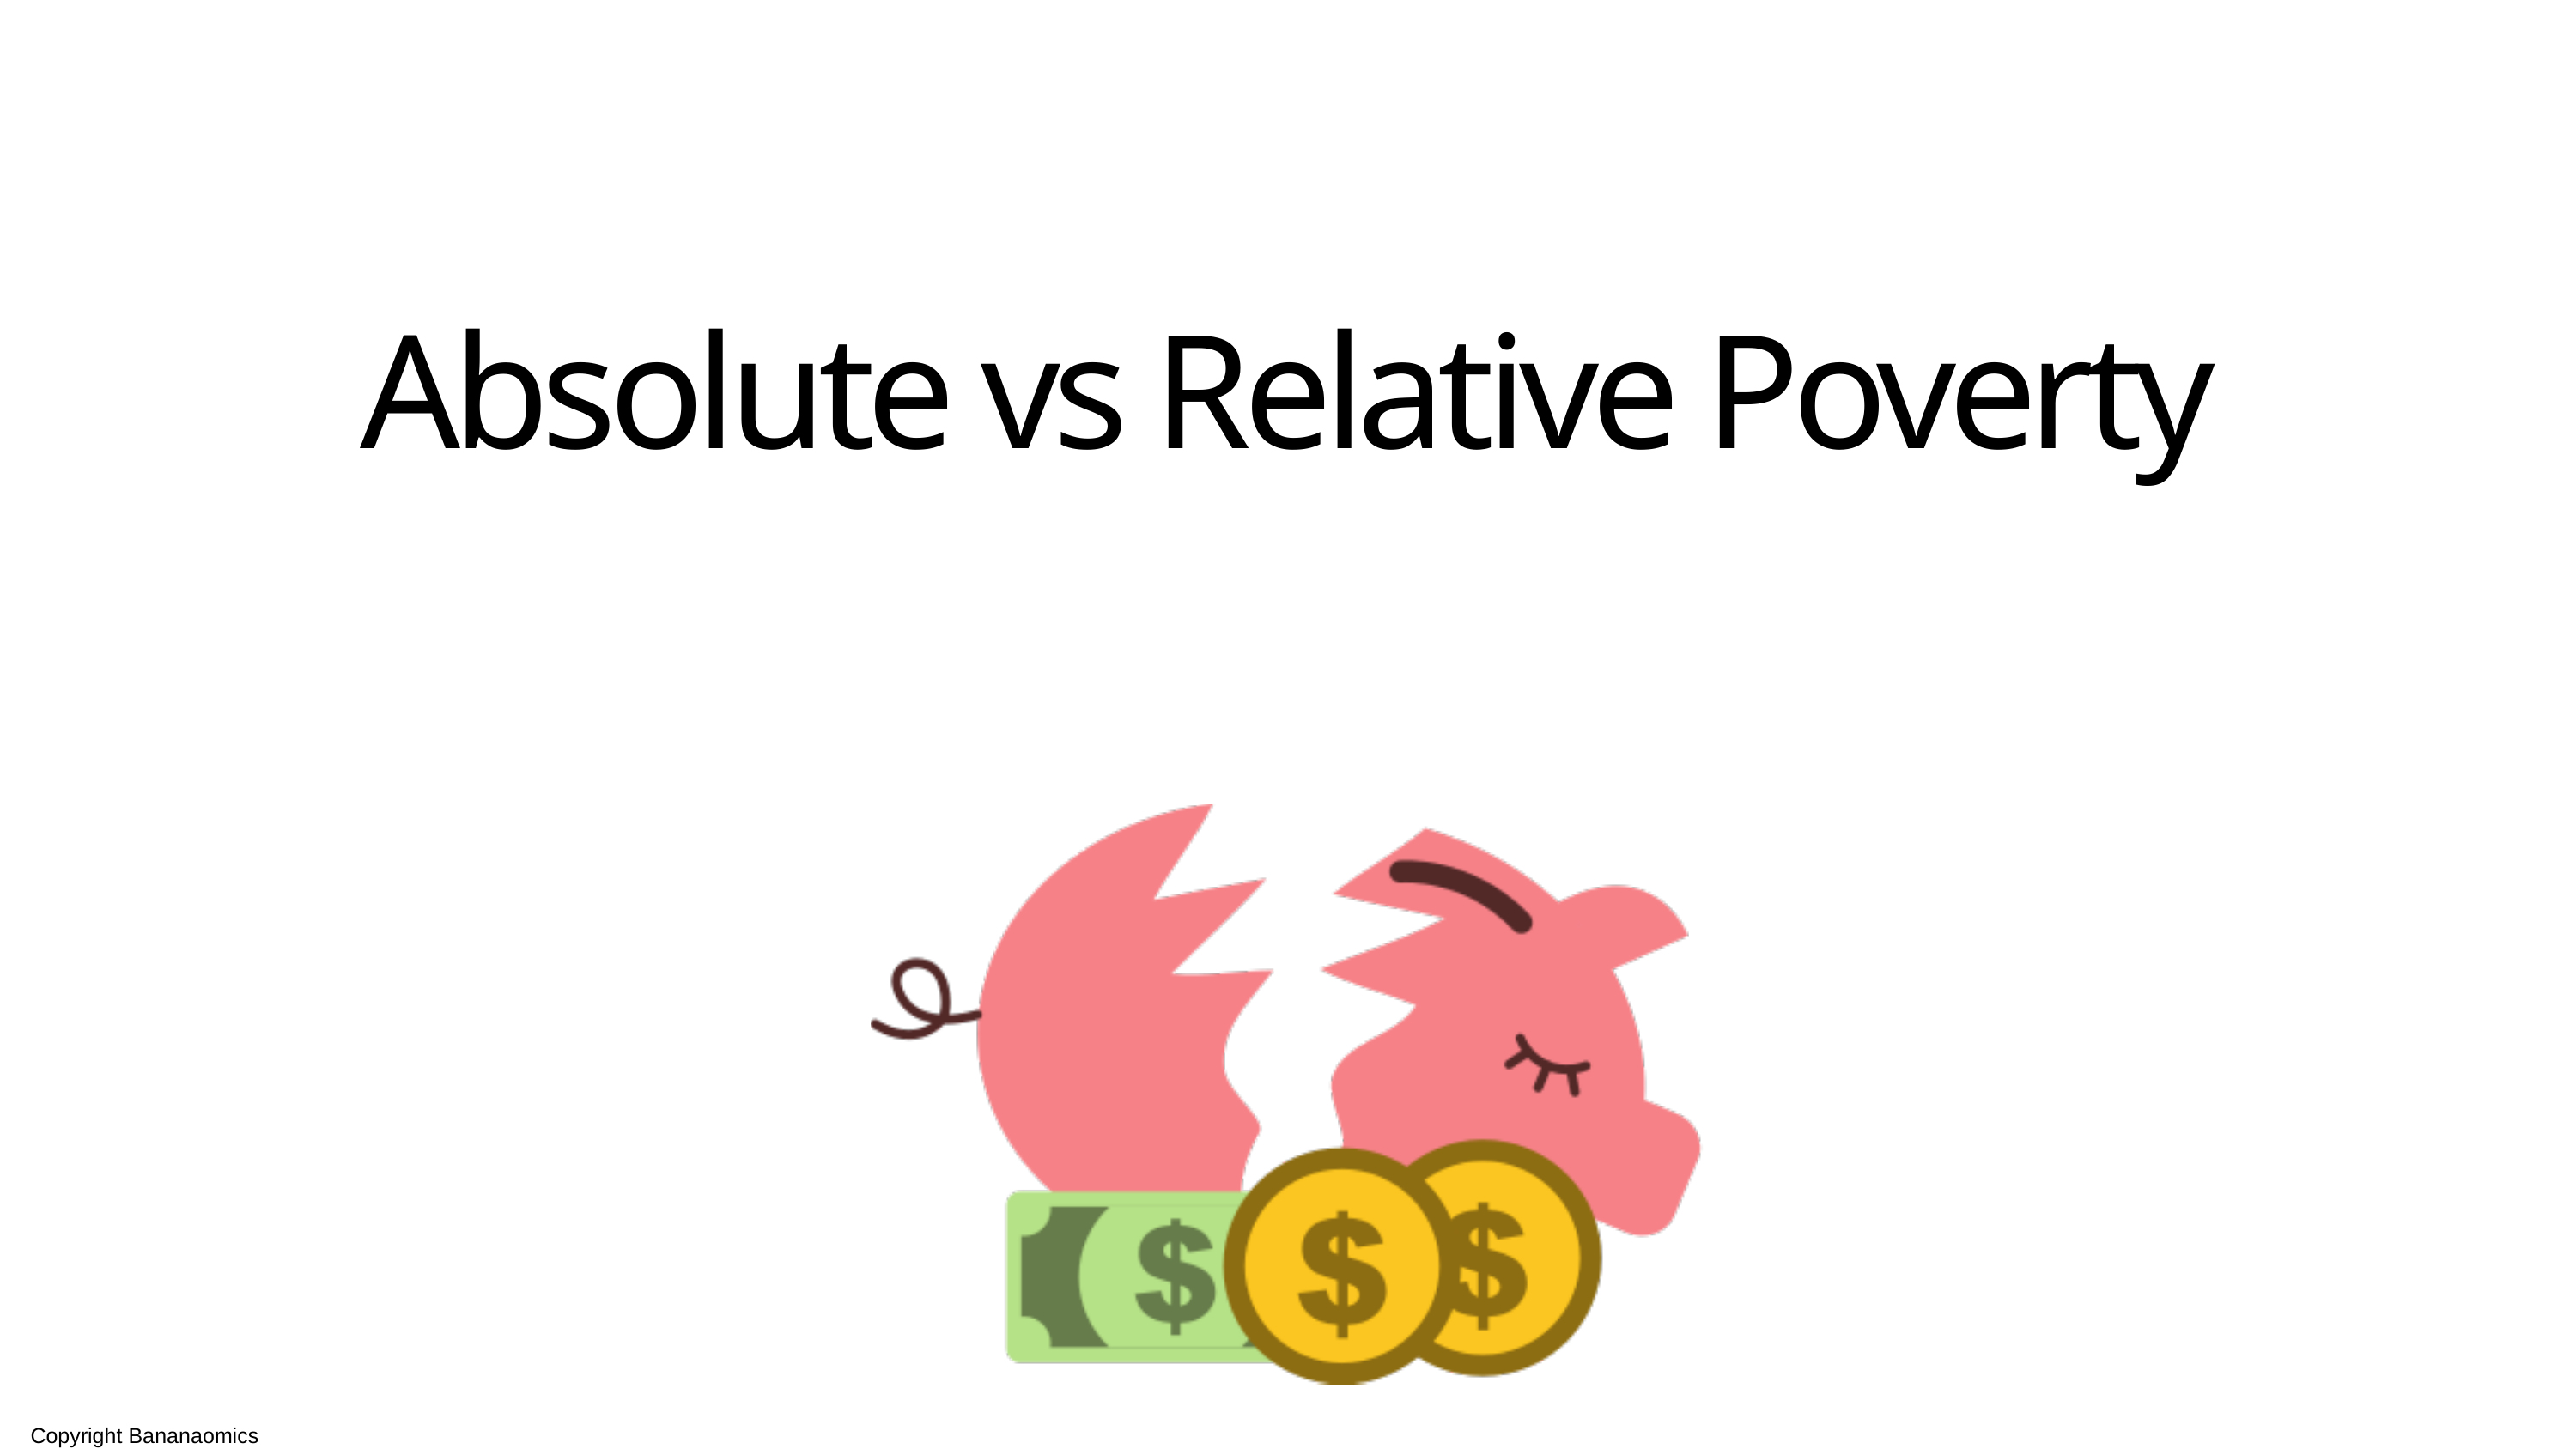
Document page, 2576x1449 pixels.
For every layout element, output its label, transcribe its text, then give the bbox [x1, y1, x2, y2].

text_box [238, 277, 2338, 760]
picture [871, 803, 1705, 1385]
text_box Copyright Bananaomics [0, 1417, 553, 1448]
